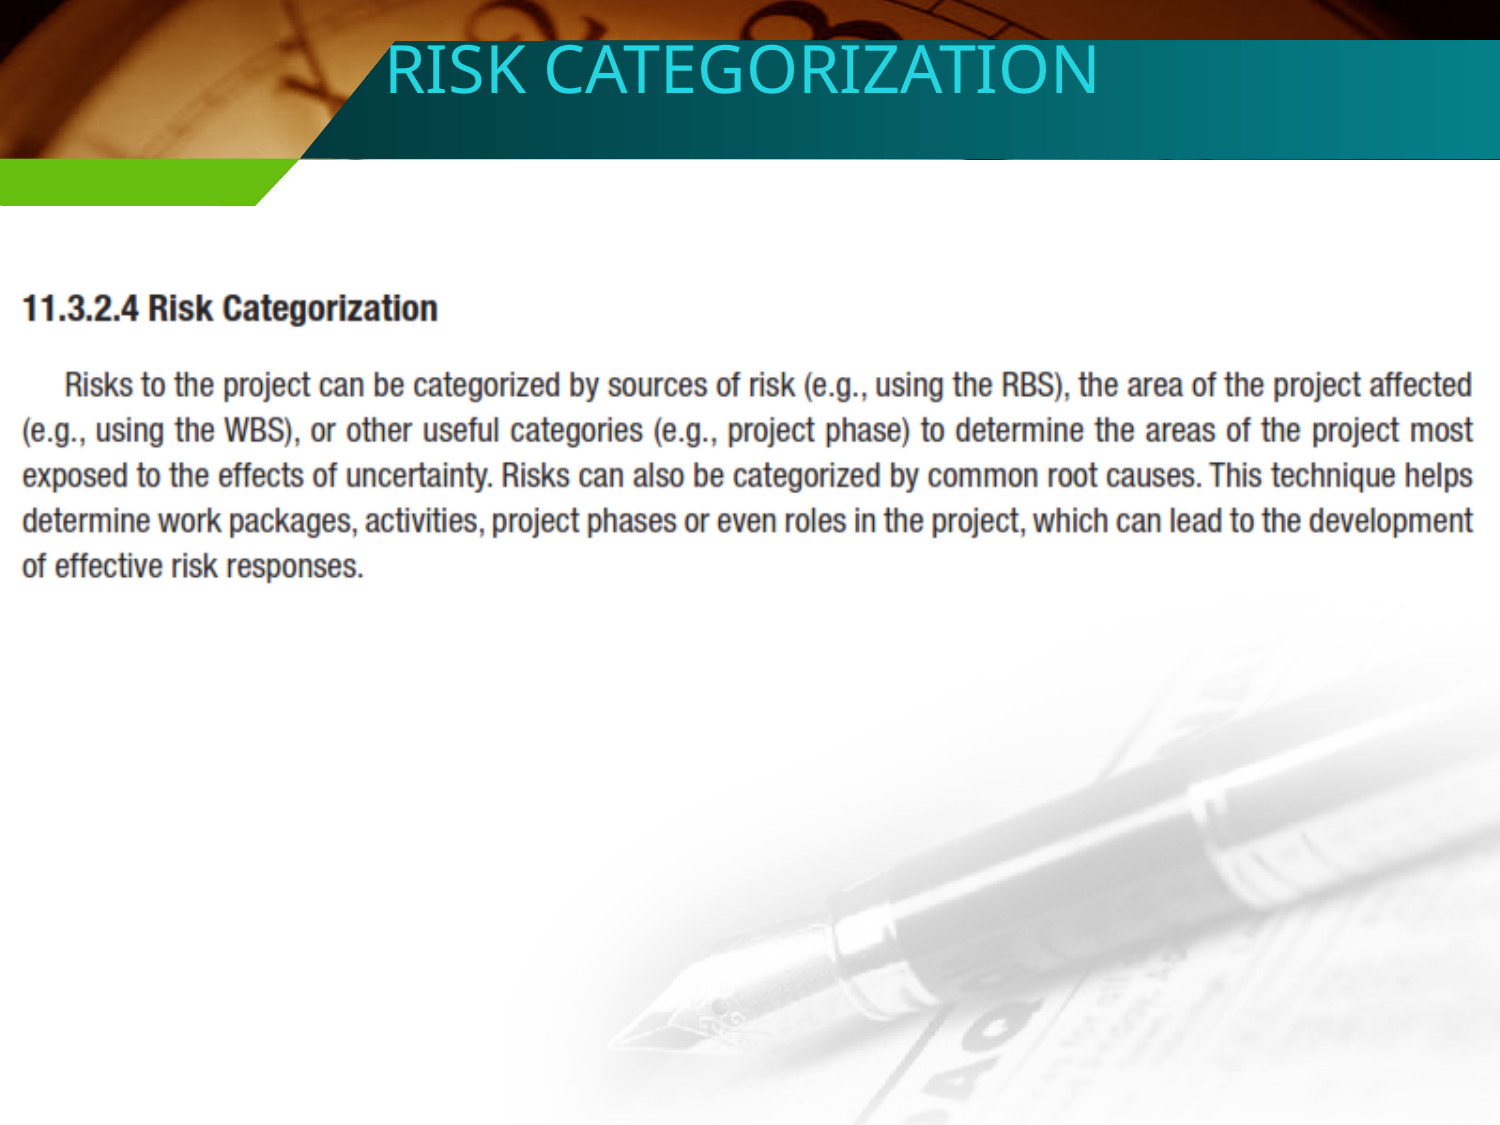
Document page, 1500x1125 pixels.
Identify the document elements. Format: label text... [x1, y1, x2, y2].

picture [0, 278, 1500, 1125]
picture [0, 0, 1500, 158]
text_box RISK CATEGORIZATION [50, 19, 1436, 114]
